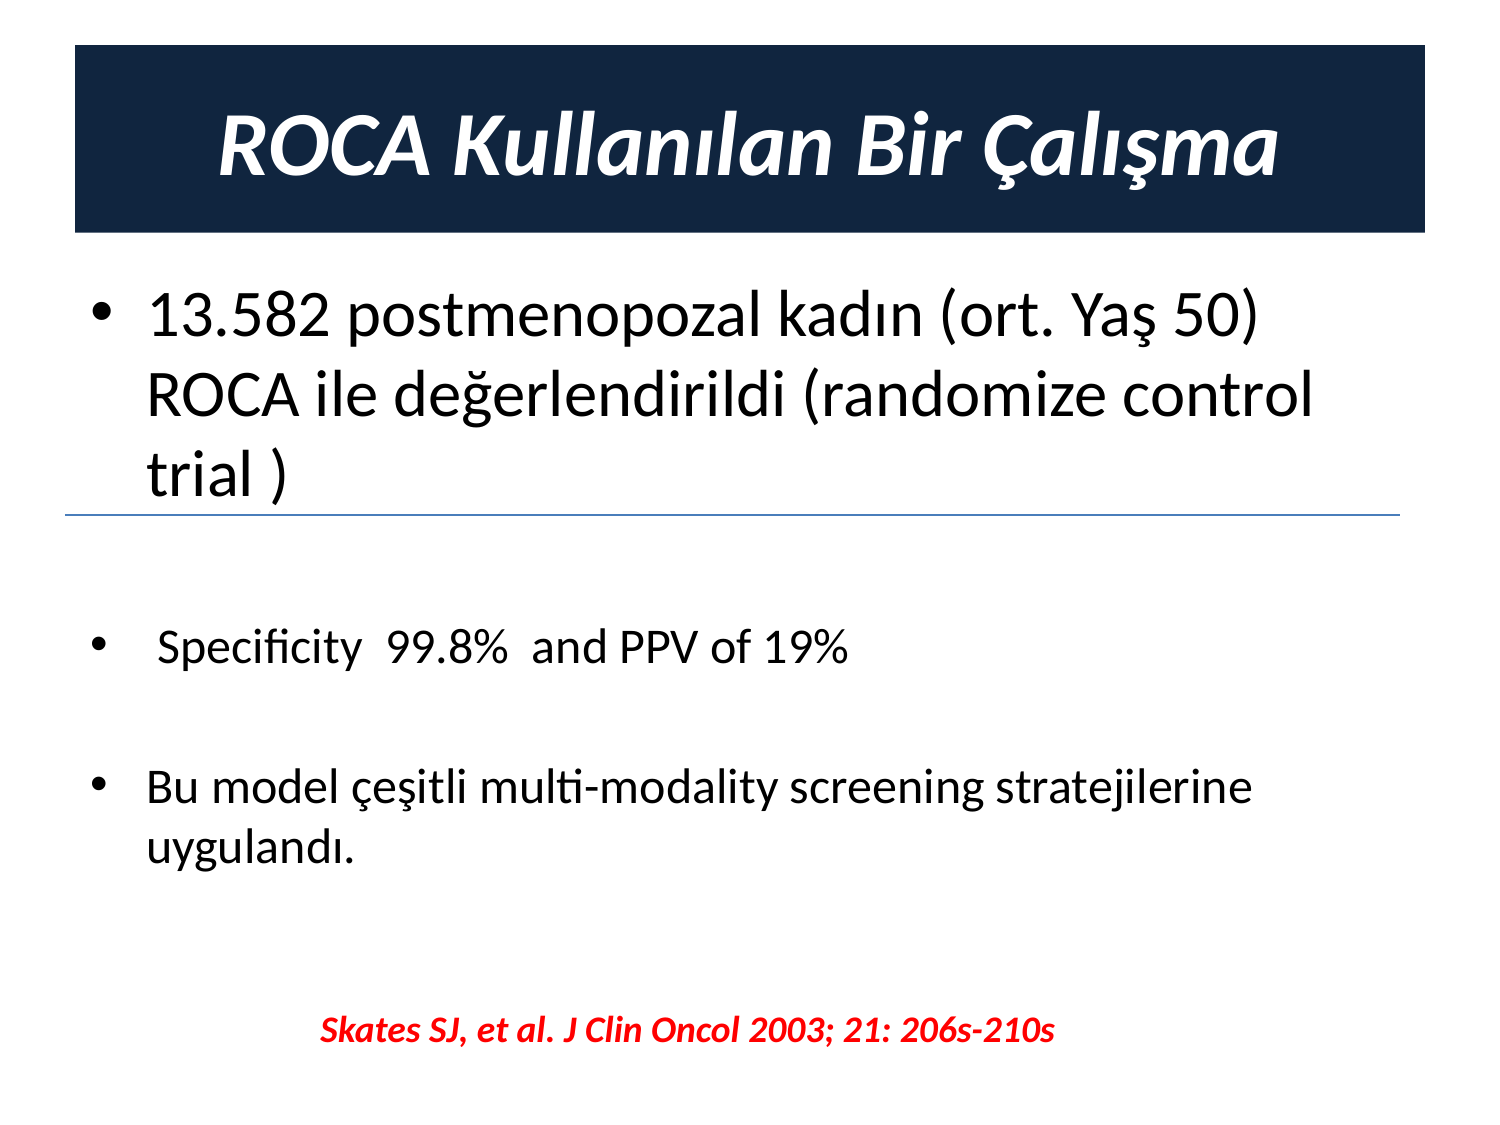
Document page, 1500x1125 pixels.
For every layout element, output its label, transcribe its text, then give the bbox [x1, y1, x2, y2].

title ROCA Kullanılan Bir Çalışma [75, 45, 1425, 233]
list 13.582 postmenopozal kadın (ort. Yaş 50) ROCA ile değerlendirildi (randomize control trial ) Specificity 99.8% and PPV of 19% Bu model çeşitli multi-modality screening stratejilerine uygulandı. [75, 262, 1425, 1005]
text_box Skates SJ, et al. J Clin Oncol 2003; 21: 206s-210s [178, 950, 1198, 1104]
